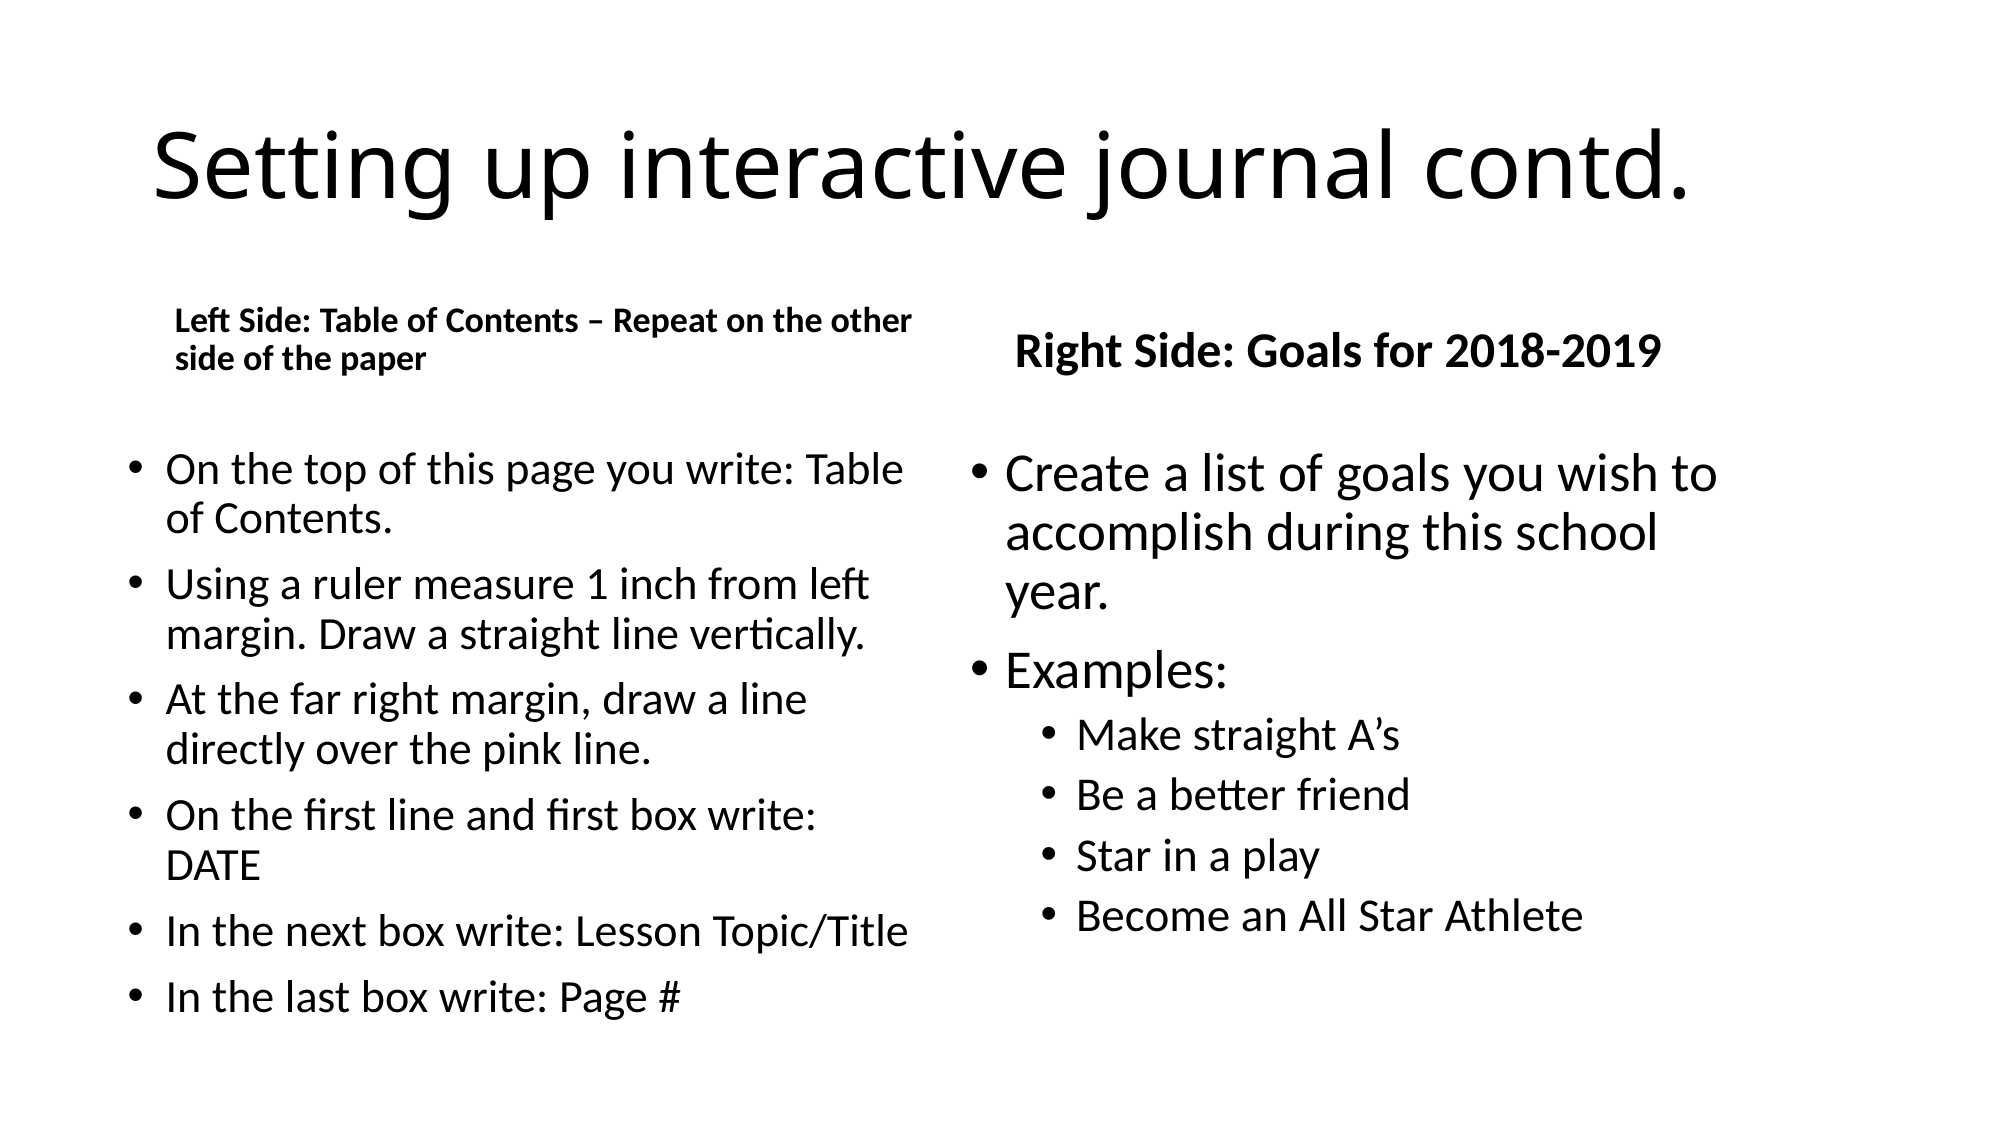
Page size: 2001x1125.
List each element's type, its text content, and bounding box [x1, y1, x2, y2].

list Right Side: Goals for 2018-2019 [999, 291, 1841, 387]
title Setting up interactive journal contd. [137, 59, 1863, 278]
list Create a list of goals you wish to accomplish during this school year. Examples: Make straight A’s Be a better friend Star in a play Become an All Star Athlete [955, 436, 1775, 950]
list On the top of this page you write: Table of Contents. Using a ruler measure 1 inch from left margin. Draw a straight line vertically. At the far right margin, draw a line directly over the pink line. On the first line and first box write: DATE In the next box write: Lesson Topic/Title In the last box write: Page # [112, 436, 933, 1055]
list Left Side: Table of Contents – Repeat on the other side of the paper [159, 291, 933, 387]
